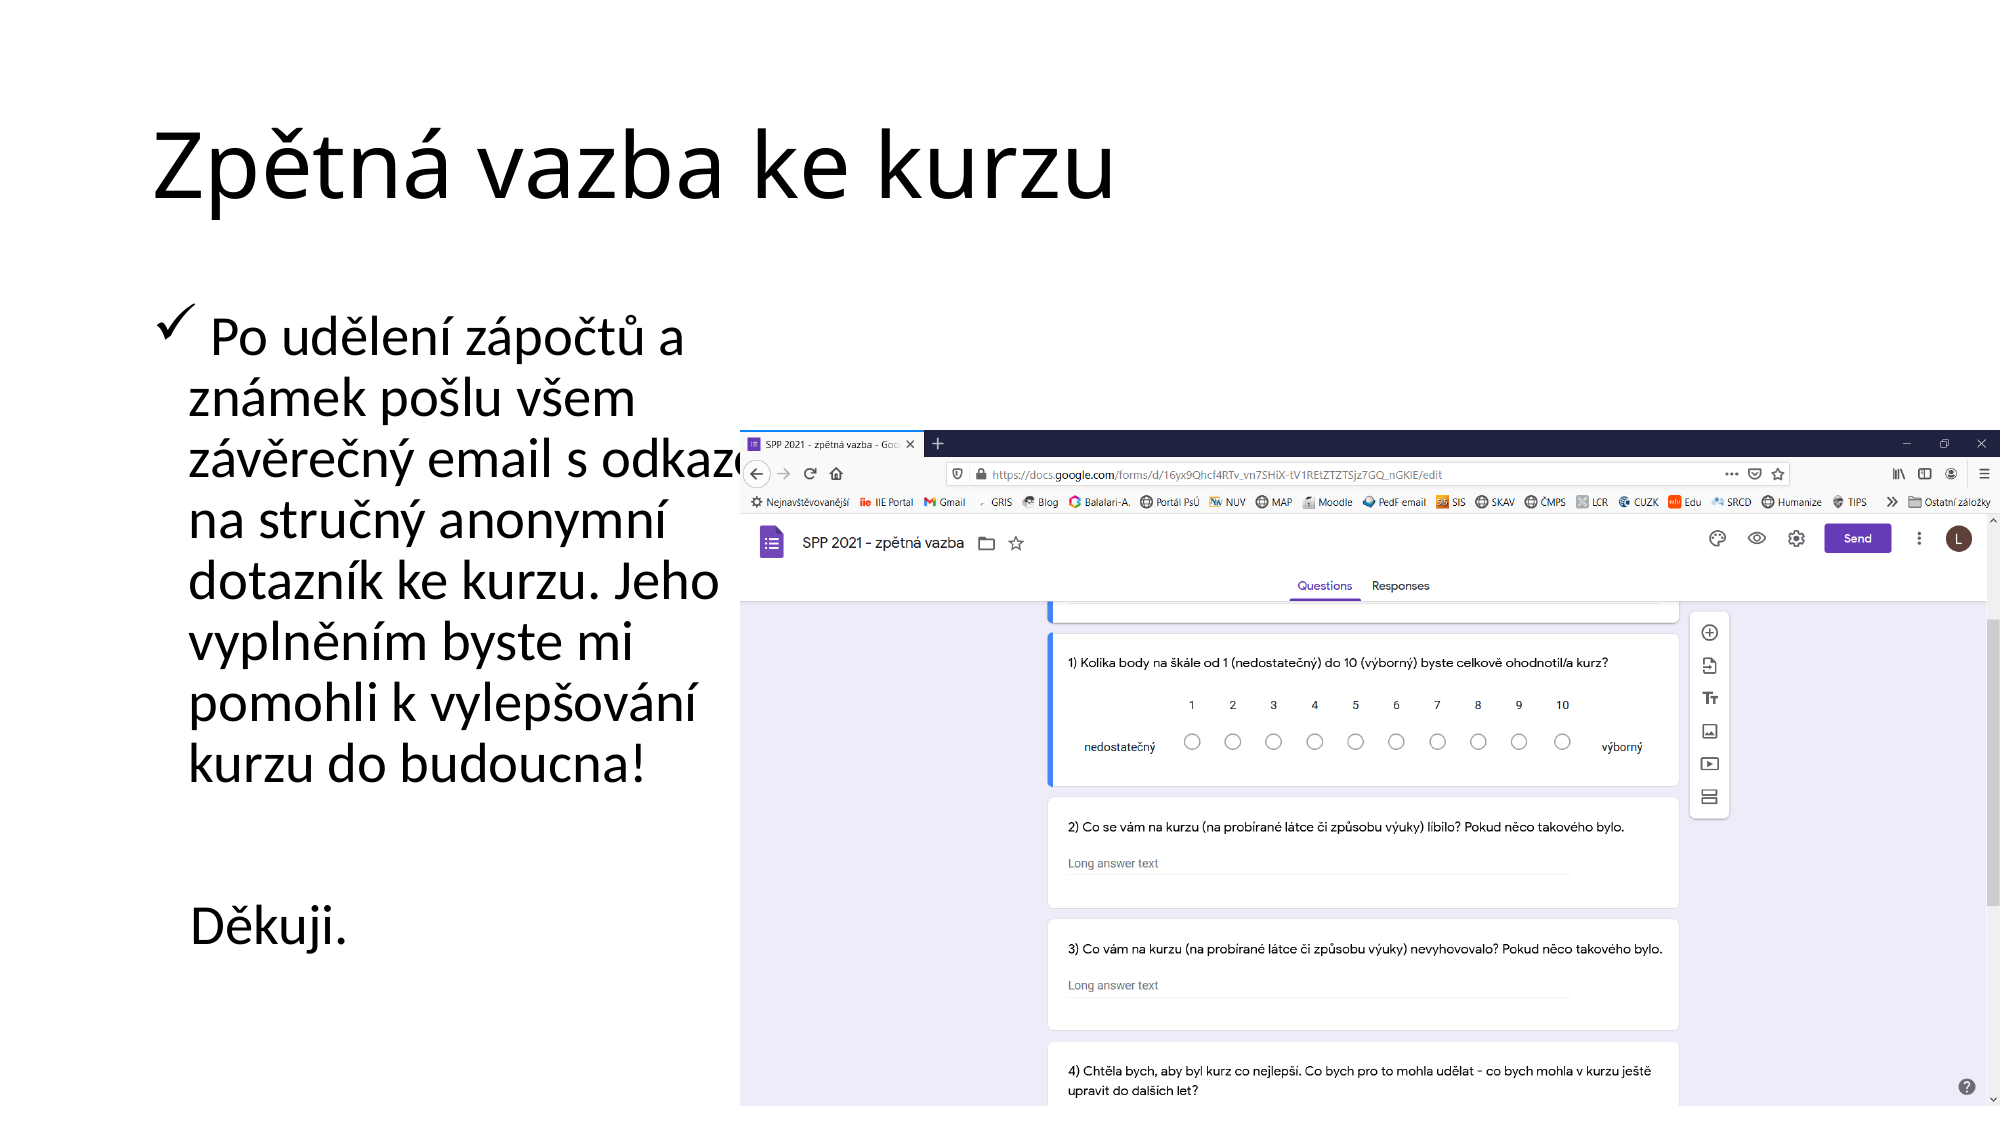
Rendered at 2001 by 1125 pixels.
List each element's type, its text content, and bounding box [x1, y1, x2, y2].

list Po udělení zápočtů a známek pošlu všem závěrečný email s odkazem na stručný anonymní dotazník ke kurzu. Jeho vyplněním byste mi pomohli k vylepšování kurzu do budoucna! Děkuji. [137, 299, 840, 1014]
title Zpětná vazba ke kurzu [137, 59, 1863, 278]
picture [740, 430, 2000, 1106]
